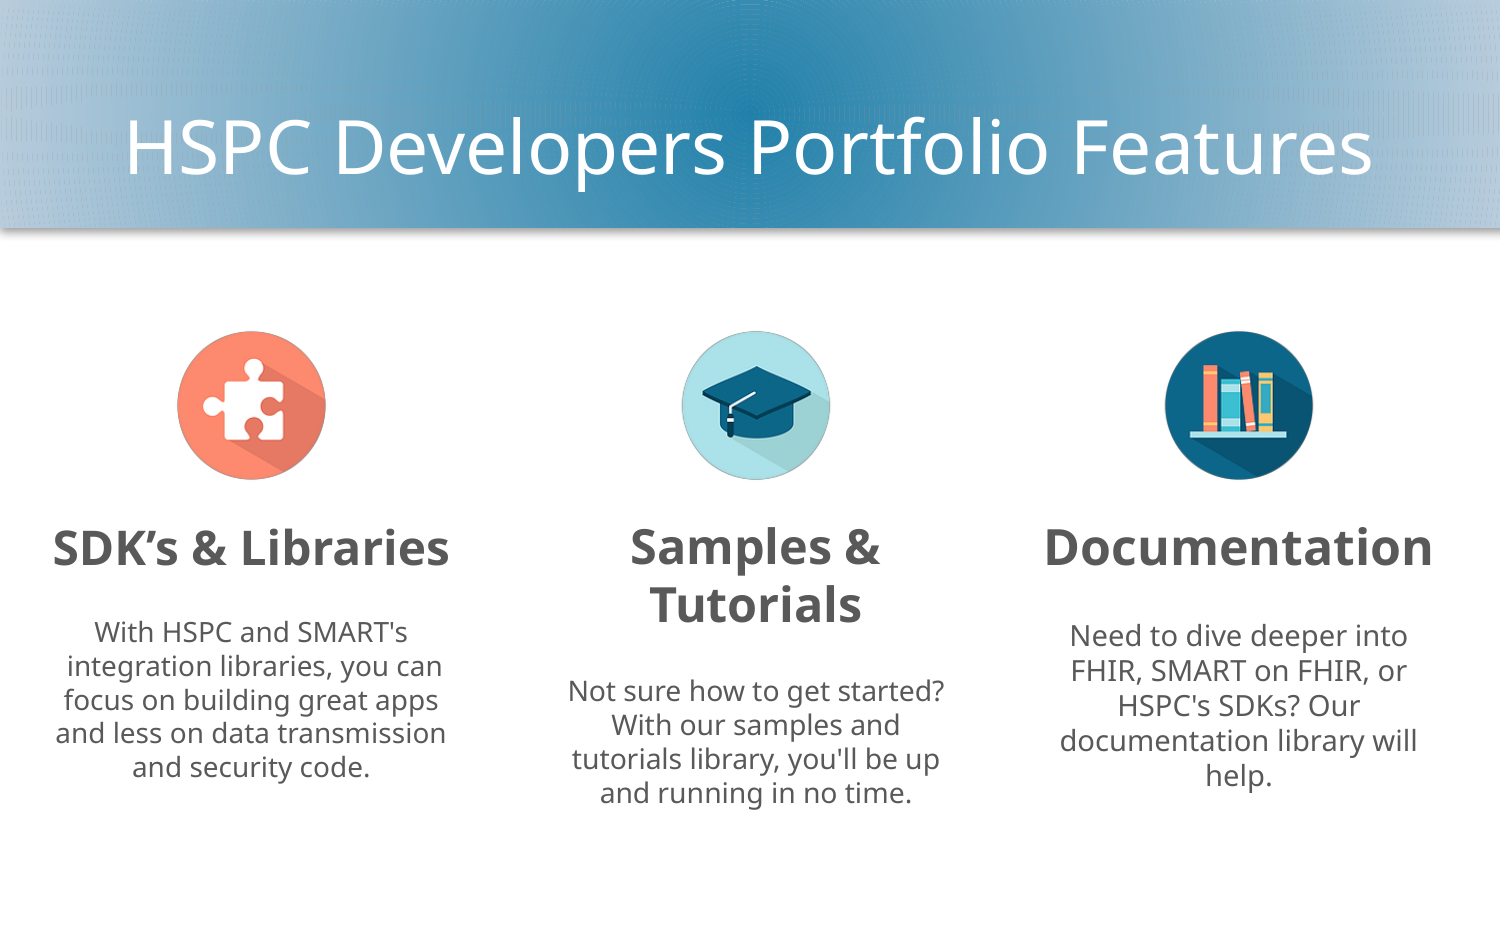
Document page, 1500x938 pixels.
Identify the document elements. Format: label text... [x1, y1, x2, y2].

text_box [0, 0, 1500, 229]
picture [1135, 302, 1343, 509]
title HSPC Developers Portfolio Features [90, 14, 1410, 198]
picture [147, 302, 355, 510]
text_box SDK’s & Libraries With HSPC and SMART's integration libraries, you can focus on building great apps and less on data transmission and security code. [35, 509, 468, 817]
text_box Documentation Need to dive deeper into FHIR, SMART on FHIR, or HSPC's SDKs? Our documentation library will help. [1023, 508, 1455, 817]
picture [652, 302, 860, 509]
text_box Samples & Tutorials Not sure how to get started? With our samples and tutorials library, you'll be up and running in no time. [540, 508, 972, 817]
